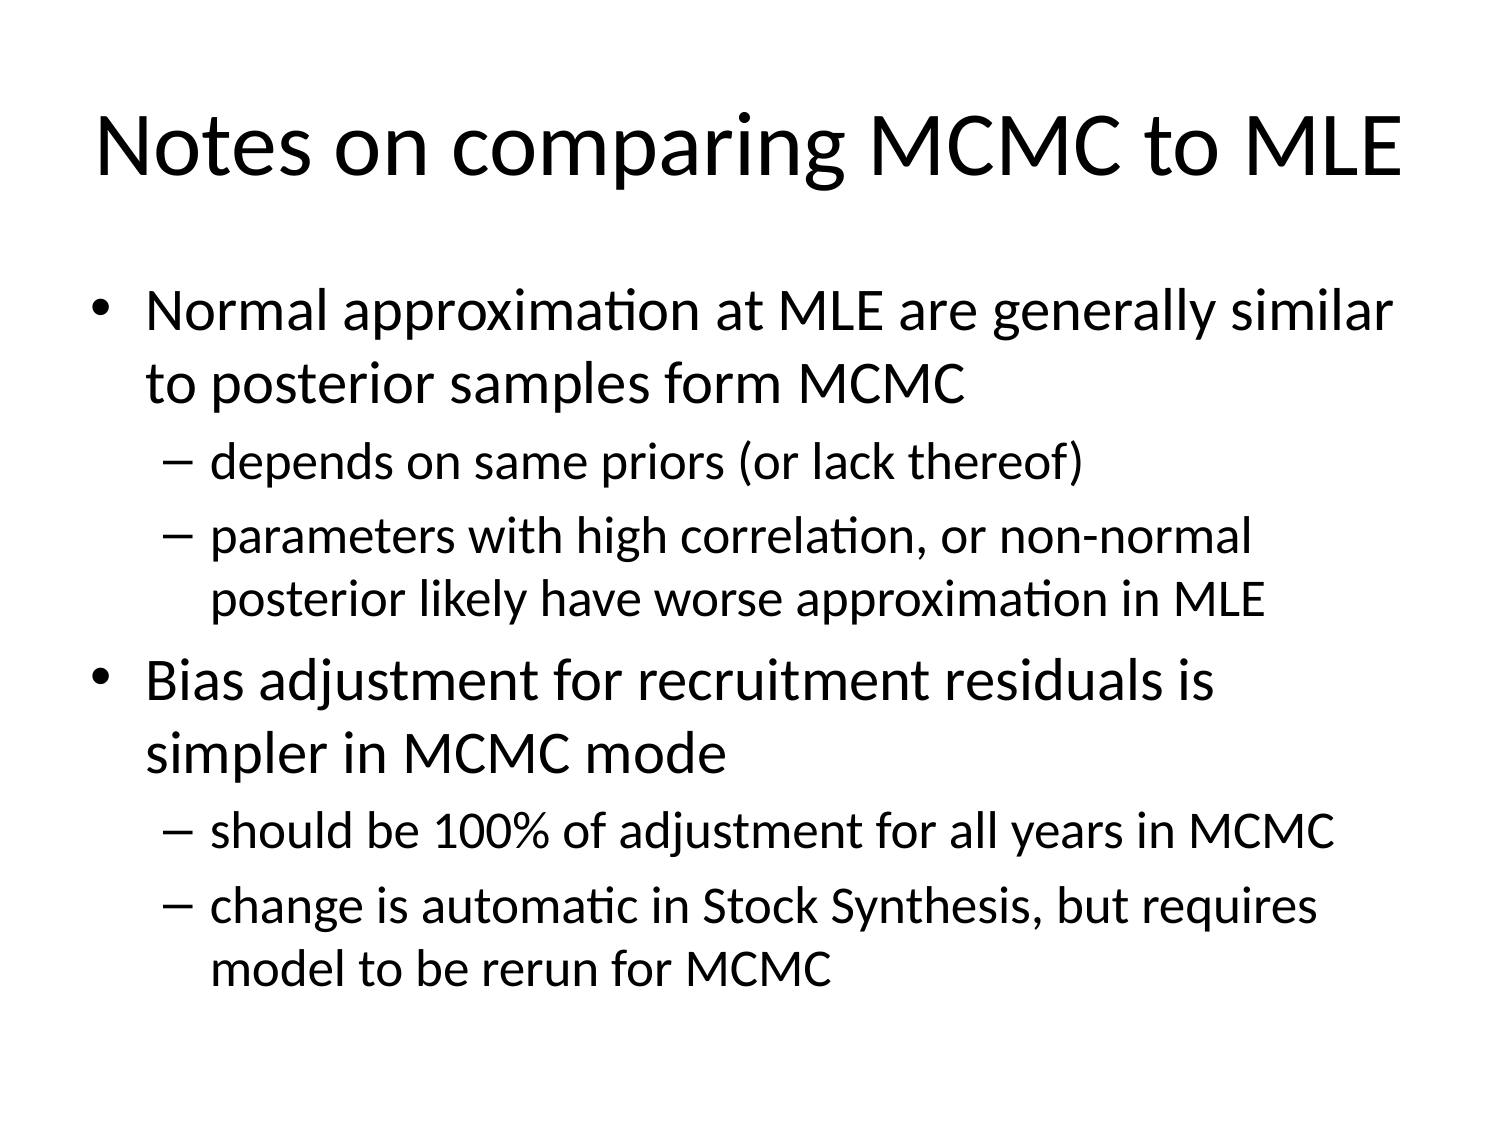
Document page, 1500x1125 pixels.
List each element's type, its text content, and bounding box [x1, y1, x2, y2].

title Notes on comparing MCMC to MLE [75, 45, 1425, 233]
list Normal approximation at MLE are generally similar to posterior samples form MCMC depends on same priors (or lack thereof) parameters with high correlation, or non-normal posterior likely have worse approximation in MLE Bias adjustment for recruitment residuals is simpler in MCMC mode should be 100% of adjustment for all years in MCMC change is automatic in Stock Synthesis, but requires model to be rerun for MCMC [75, 262, 1425, 1005]
